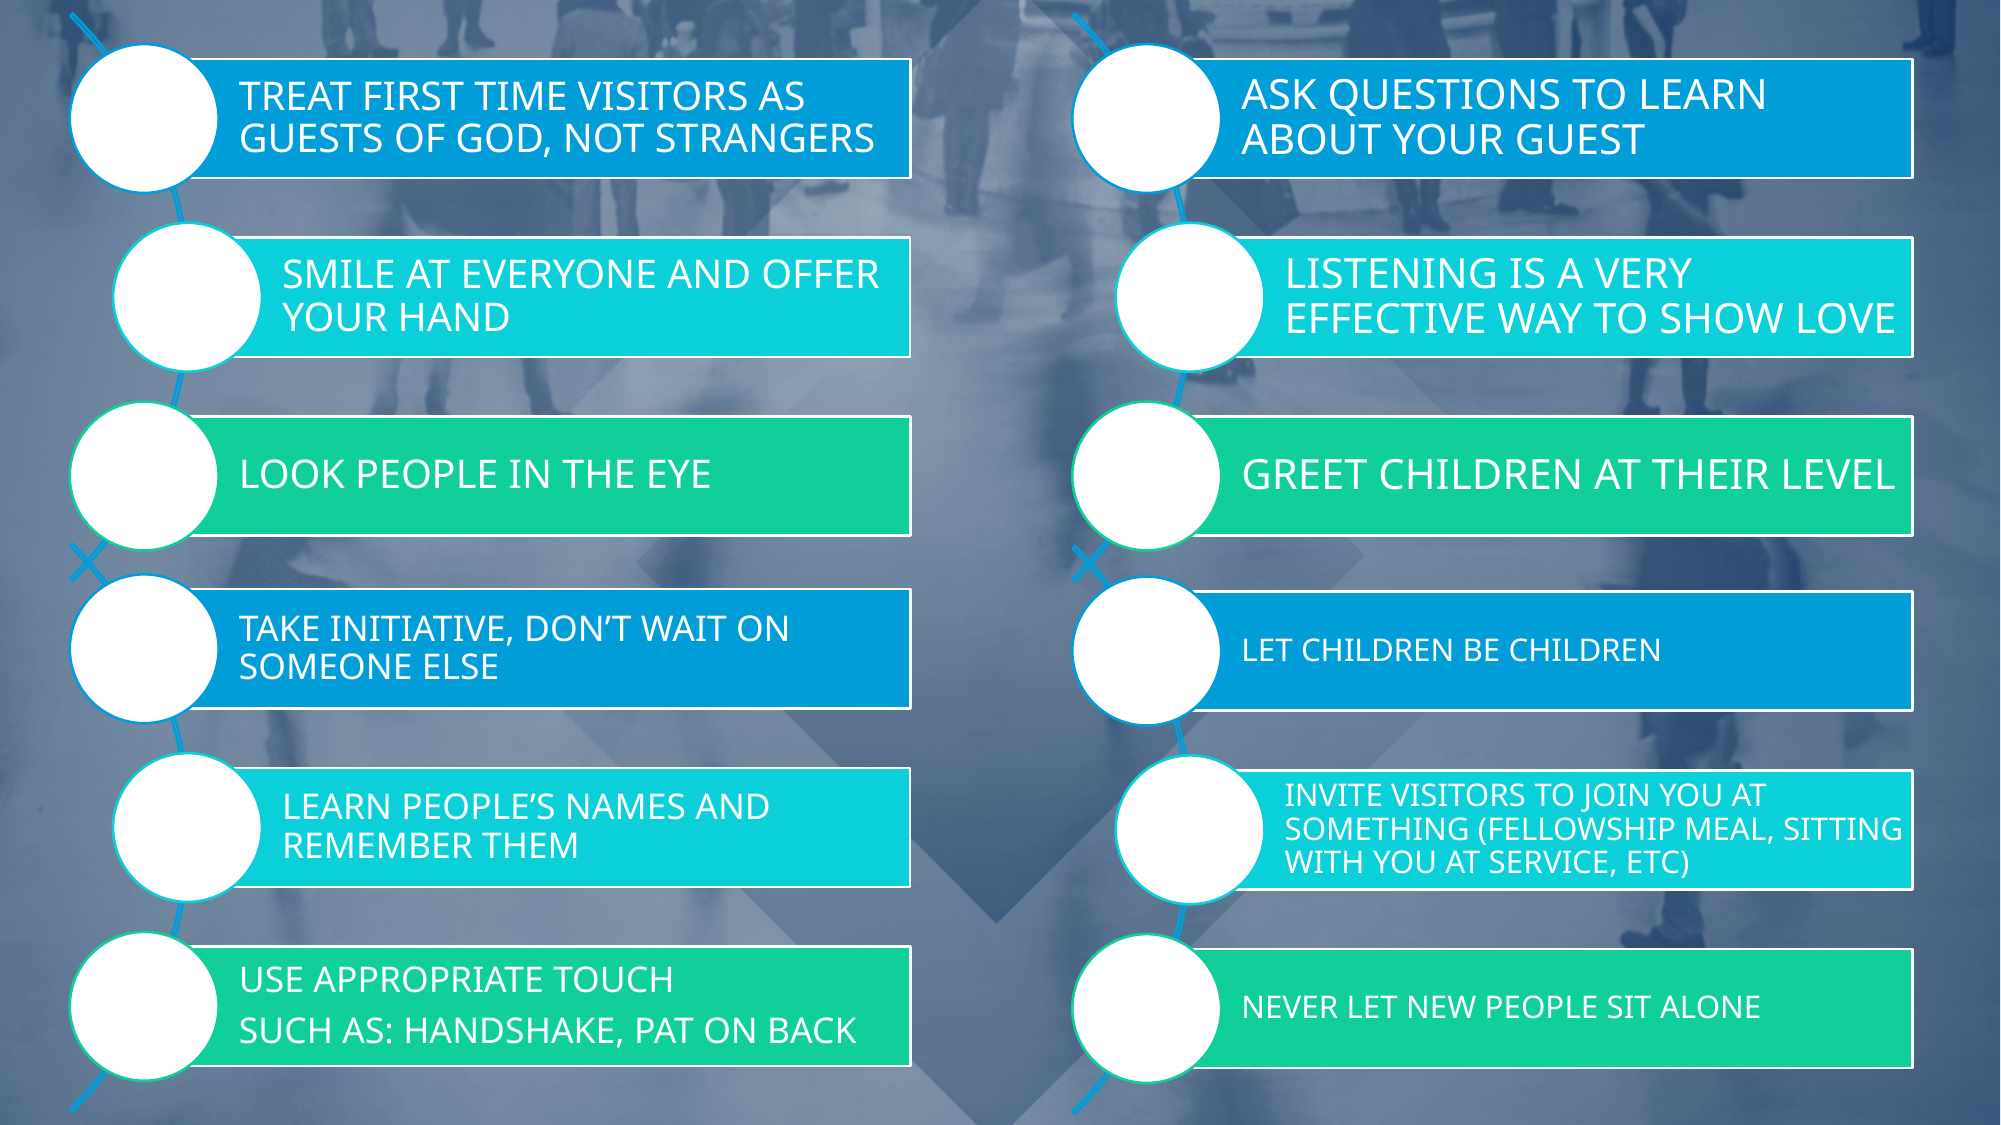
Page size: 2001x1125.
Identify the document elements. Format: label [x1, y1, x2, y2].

text_box [61, 529, 919, 1125]
text_box [61, 0, 919, 529]
text_box [1063, 0, 1921, 531]
text_box [1063, 531, 1921, 1125]
